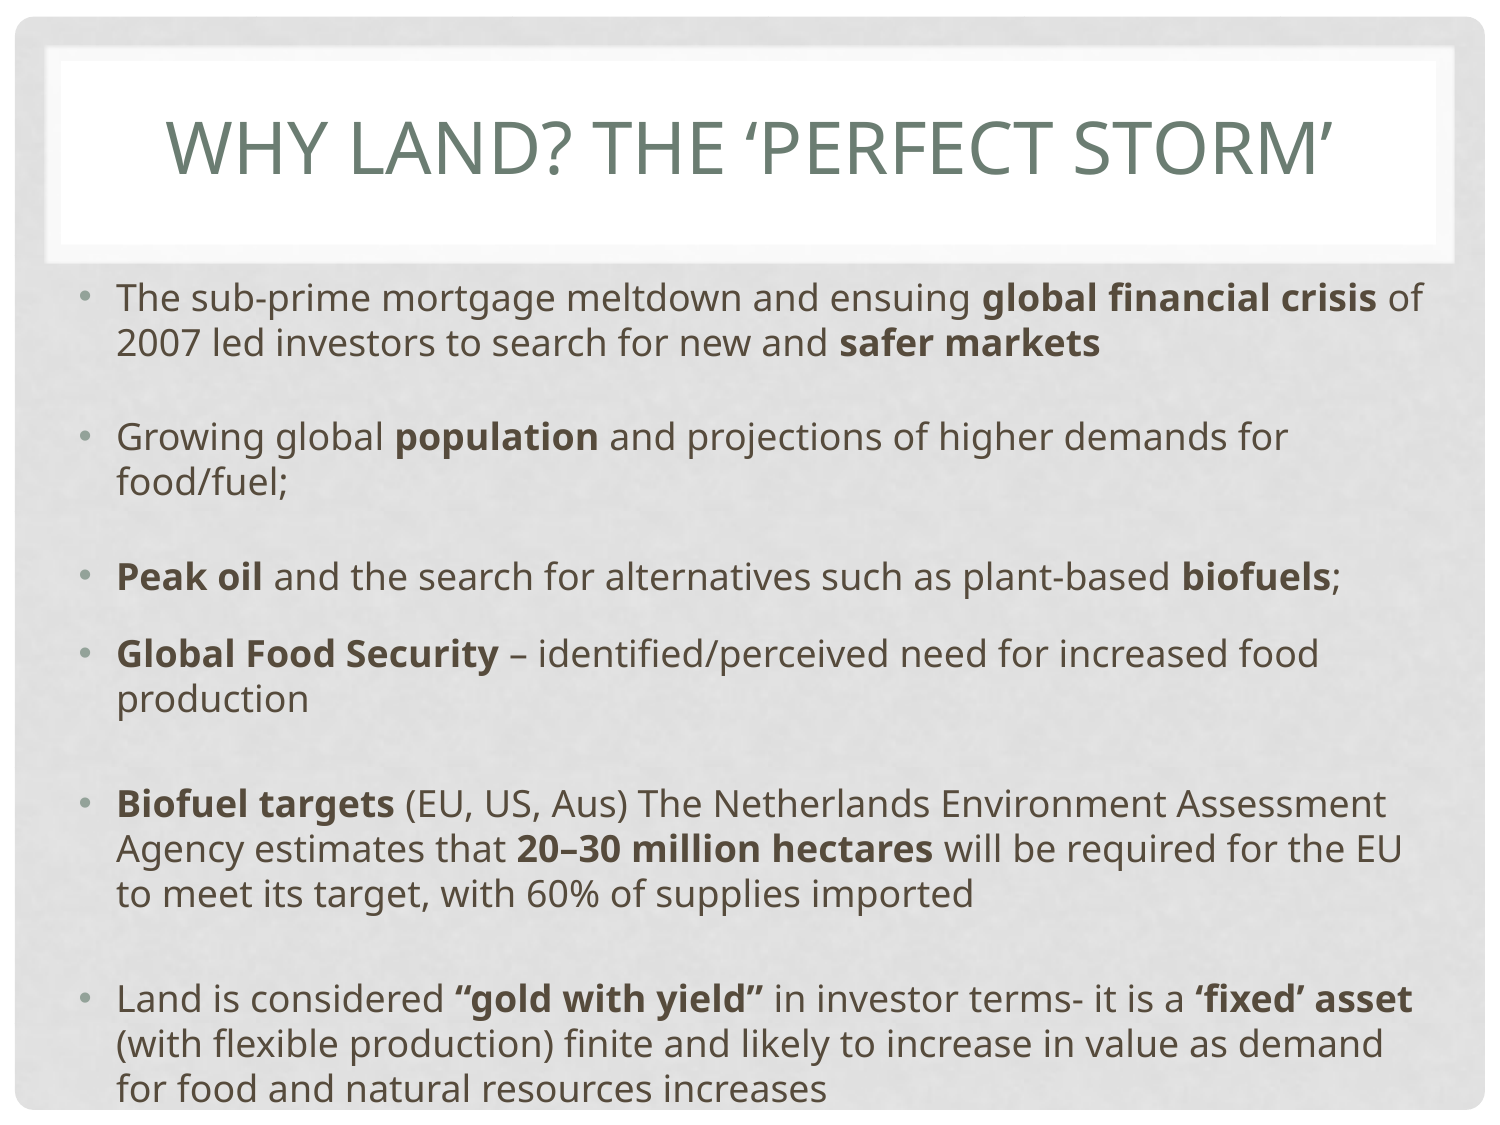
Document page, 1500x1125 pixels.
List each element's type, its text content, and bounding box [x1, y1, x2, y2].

title Why Land? The ‘Perfect Storm’ [75, 52, 1425, 240]
list The sub-prime mortgage meltdown and ensuing global financial crisis of 2007 led investors to search for new and safer markets Growing global population and projections of higher demands for food/fuel; Peak oil and the search for alternatives such as plant-based biofuels; Global Food Security – identified/perceived need for increased food production Biofuel targets (EU, US, Aus) The Netherlands Environment Assessment Agency estimates that 20–30 million hectares will be required for the EU to meet its target, with 60% of supplies imported Land is considered “gold with yield” in investor terms- it is a ‘fixed’ asset (with flexible production) finite and likely to increase in value as demand for food and natural resources increases [44, 265, 1454, 1125]
